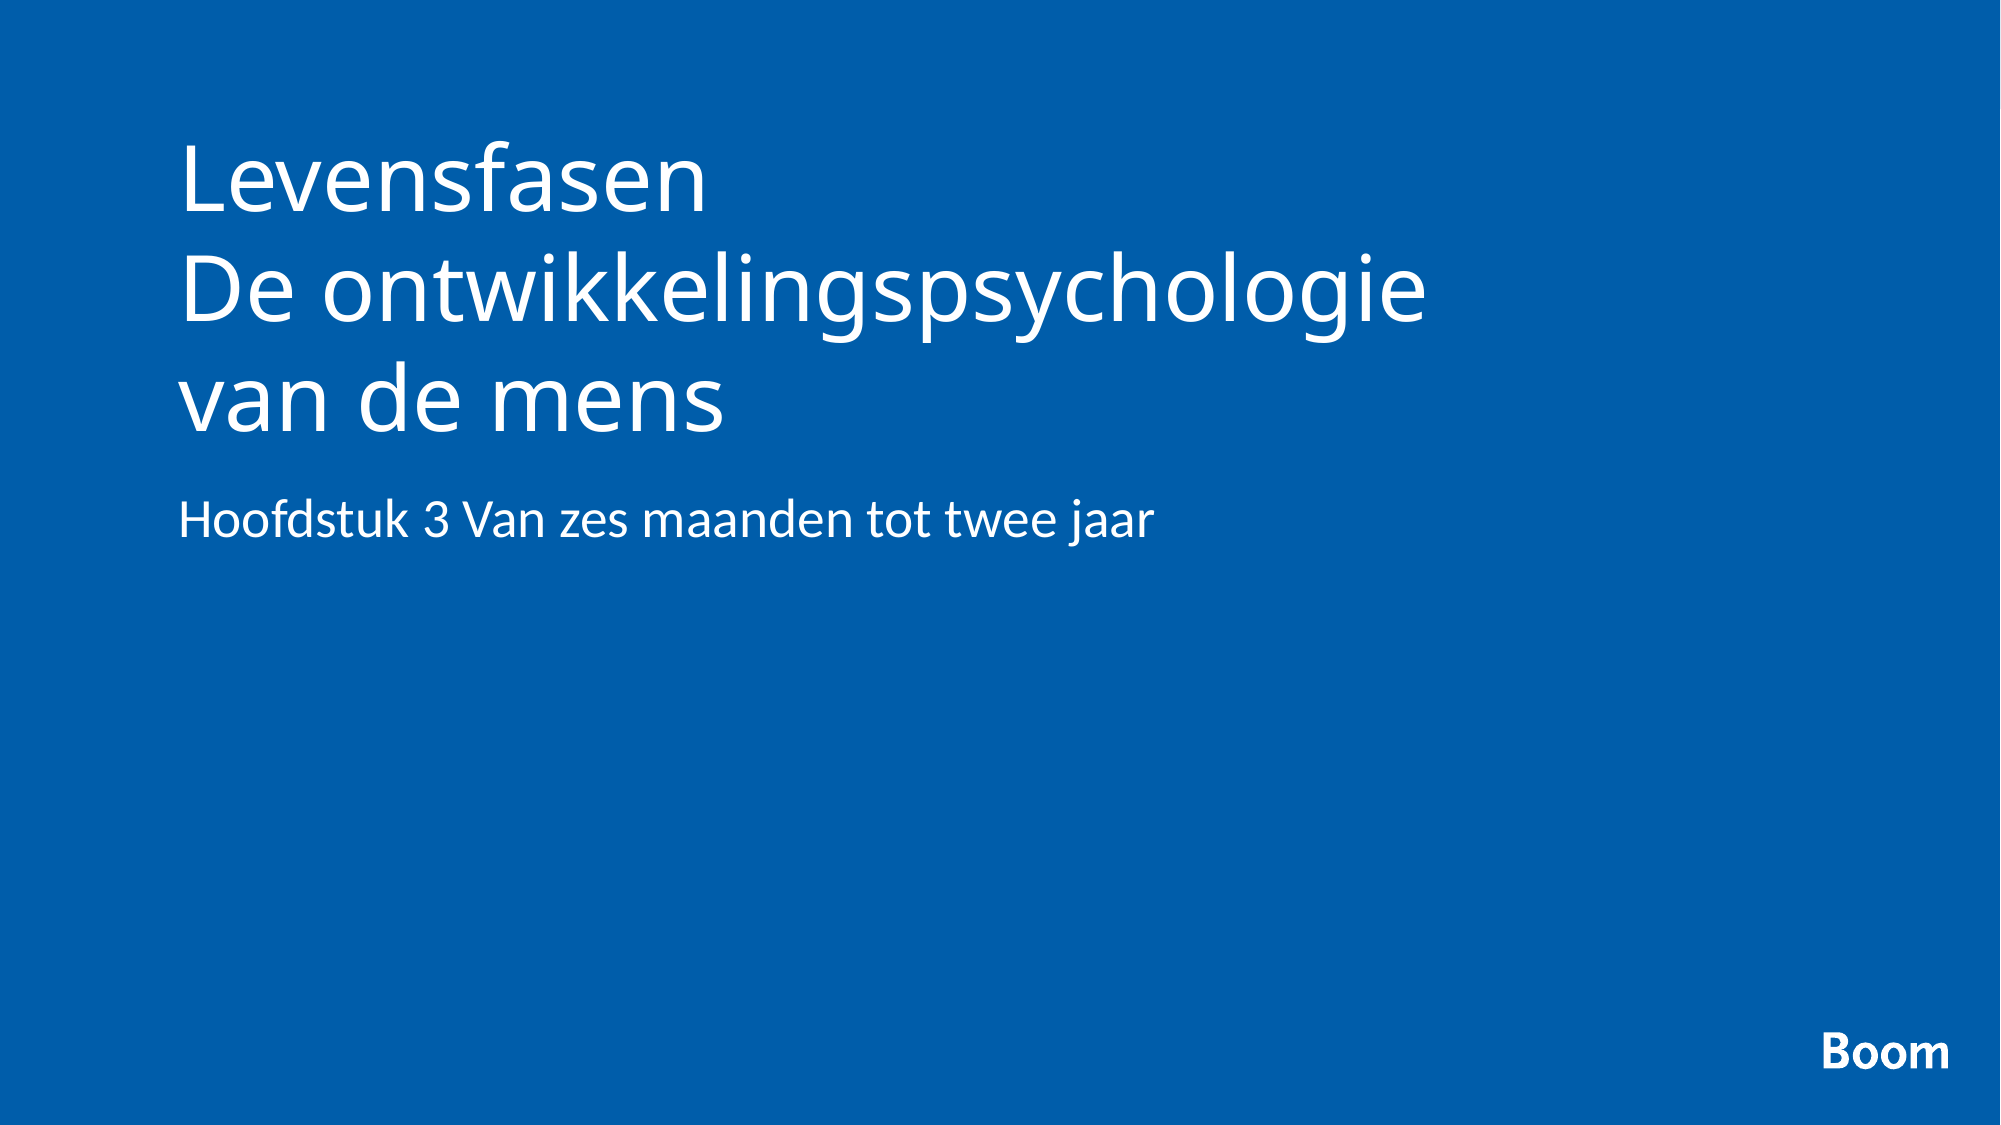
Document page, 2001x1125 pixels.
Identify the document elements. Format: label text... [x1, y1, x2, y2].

subtitle Hoofdstuk 3 Van zes maanden tot twee jaar [178, 476, 1573, 637]
title Levensfasen De ontwikkelingspsychologie van de mens [178, 30, 1572, 450]
